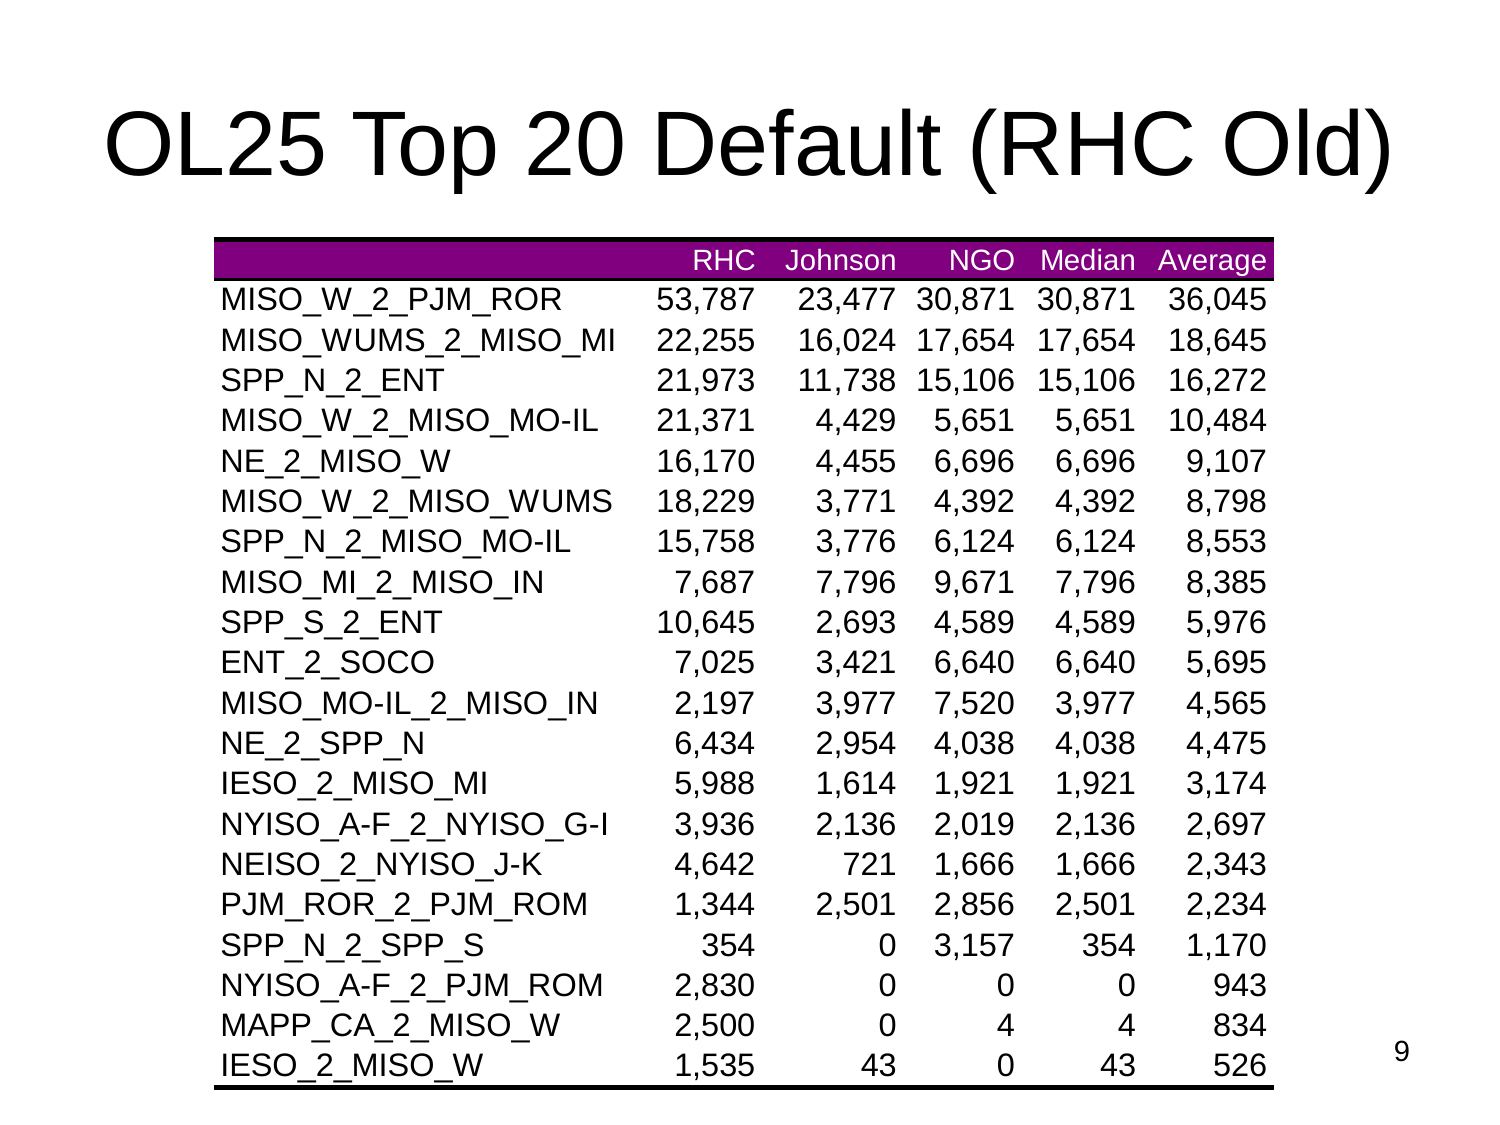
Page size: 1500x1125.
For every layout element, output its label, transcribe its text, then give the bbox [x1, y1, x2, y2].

slide_number 9 [1074, 1024, 1426, 1103]
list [212, 237, 1276, 1091]
title OL25 Top 20 Default (RHC Old) [74, 44, 1426, 233]
